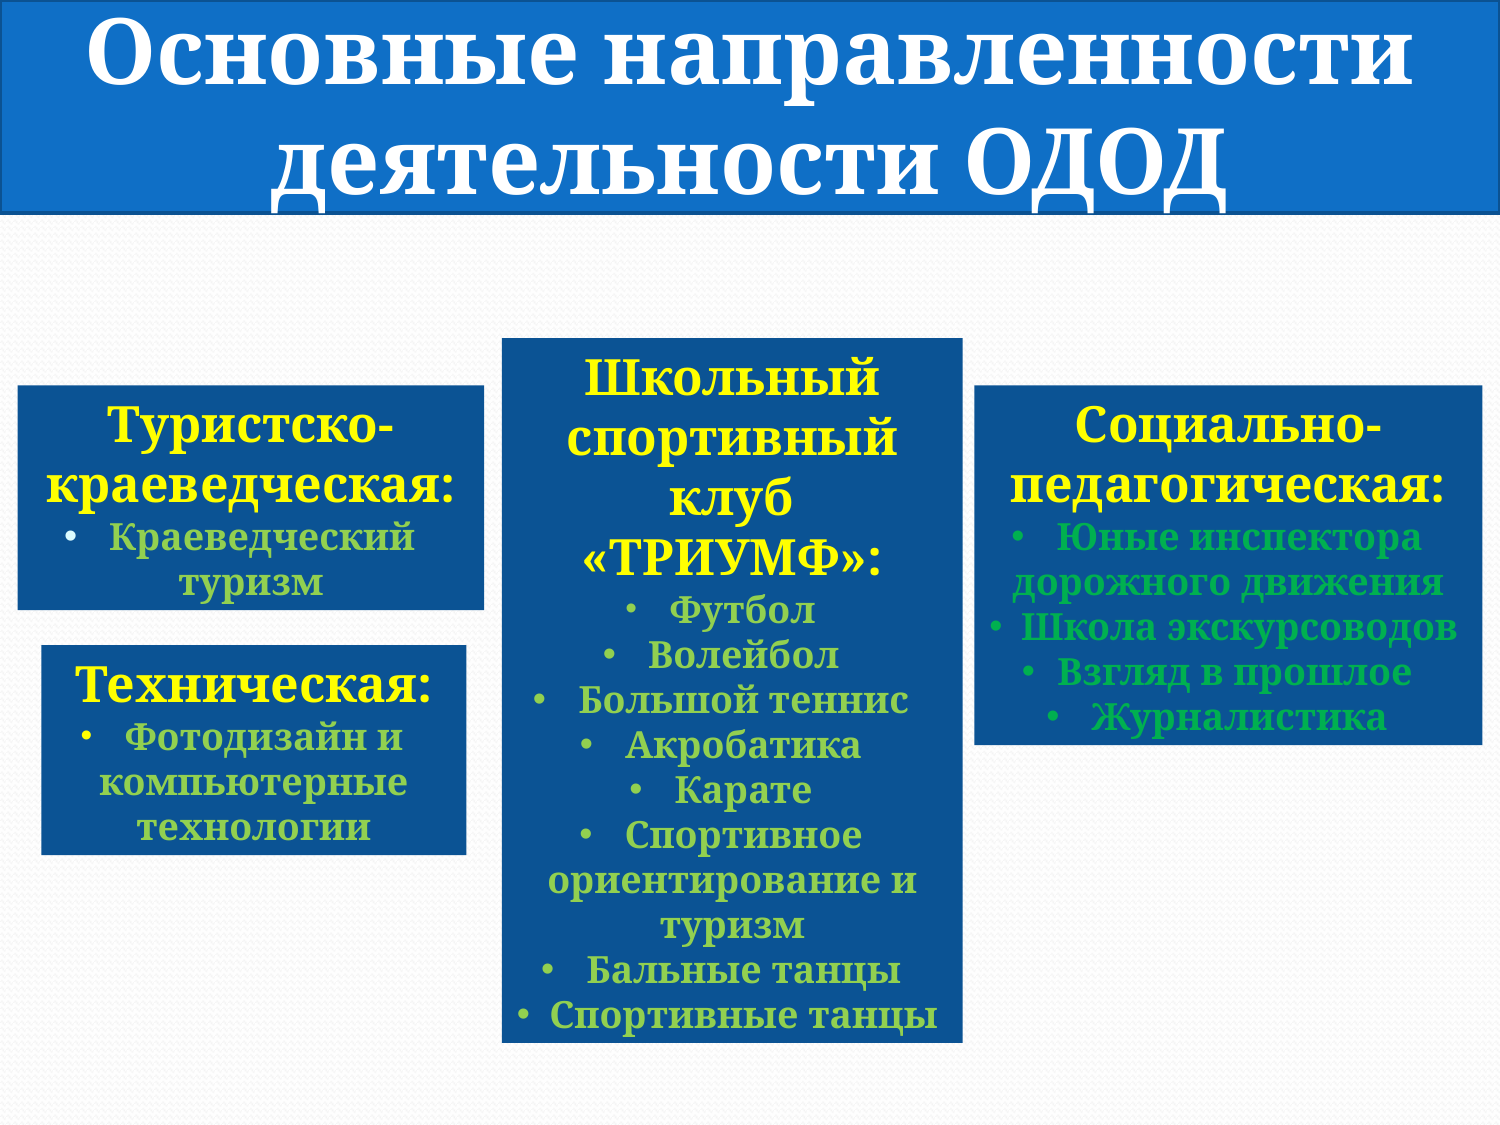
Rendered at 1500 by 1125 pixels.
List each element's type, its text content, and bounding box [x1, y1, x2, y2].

text_box Техническая: Фотодизайн и компьютерные технологии [41, 645, 467, 856]
title Основные направленности деятельности ОДОД [0, 0, 1500, 215]
text_box Туристско-краеведческая: Краеведческий туризм [17, 385, 485, 611]
text_box Школьный спортивный клуб «ТРИУМФ»: Футбол Волейбол Большой теннис Акробатика Карате Спортивное ориентирование и туризм Бальные танцы Спортивные танцы [501, 338, 963, 1043]
text_box Социально-педагогическая: Юные инспектора дорожного движения Школа экскурсоводов Взгляд в прошлое Журналистика [974, 385, 1483, 746]
